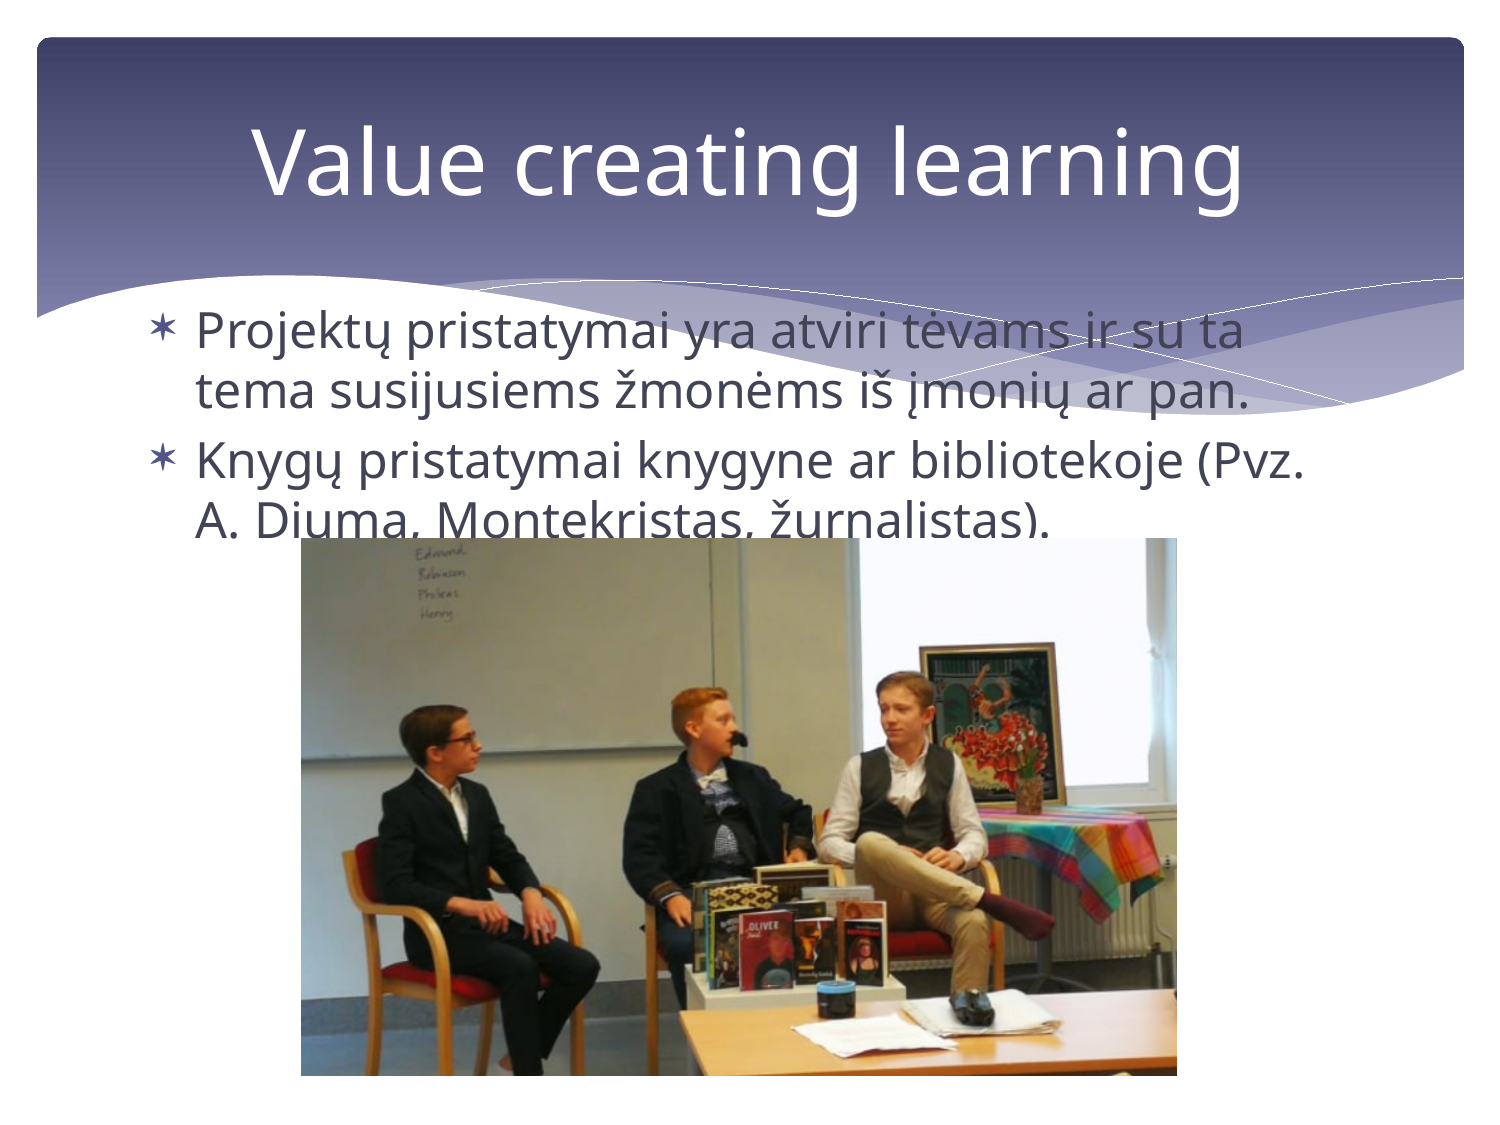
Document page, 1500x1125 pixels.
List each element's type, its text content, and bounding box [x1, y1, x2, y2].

list Projektų pristatymai yra atviri tėvams ir su ta tema susijusiems žmonėms iš įmonių ar pan. Knygų pristatymai knygyne ar bibliotekoje (Pvz. A. Diuma, Montekristas, žurnalistas). [135, 290, 1352, 928]
title Value creating learning [75, 55, 1425, 261]
picture [300, 538, 1177, 1076]
